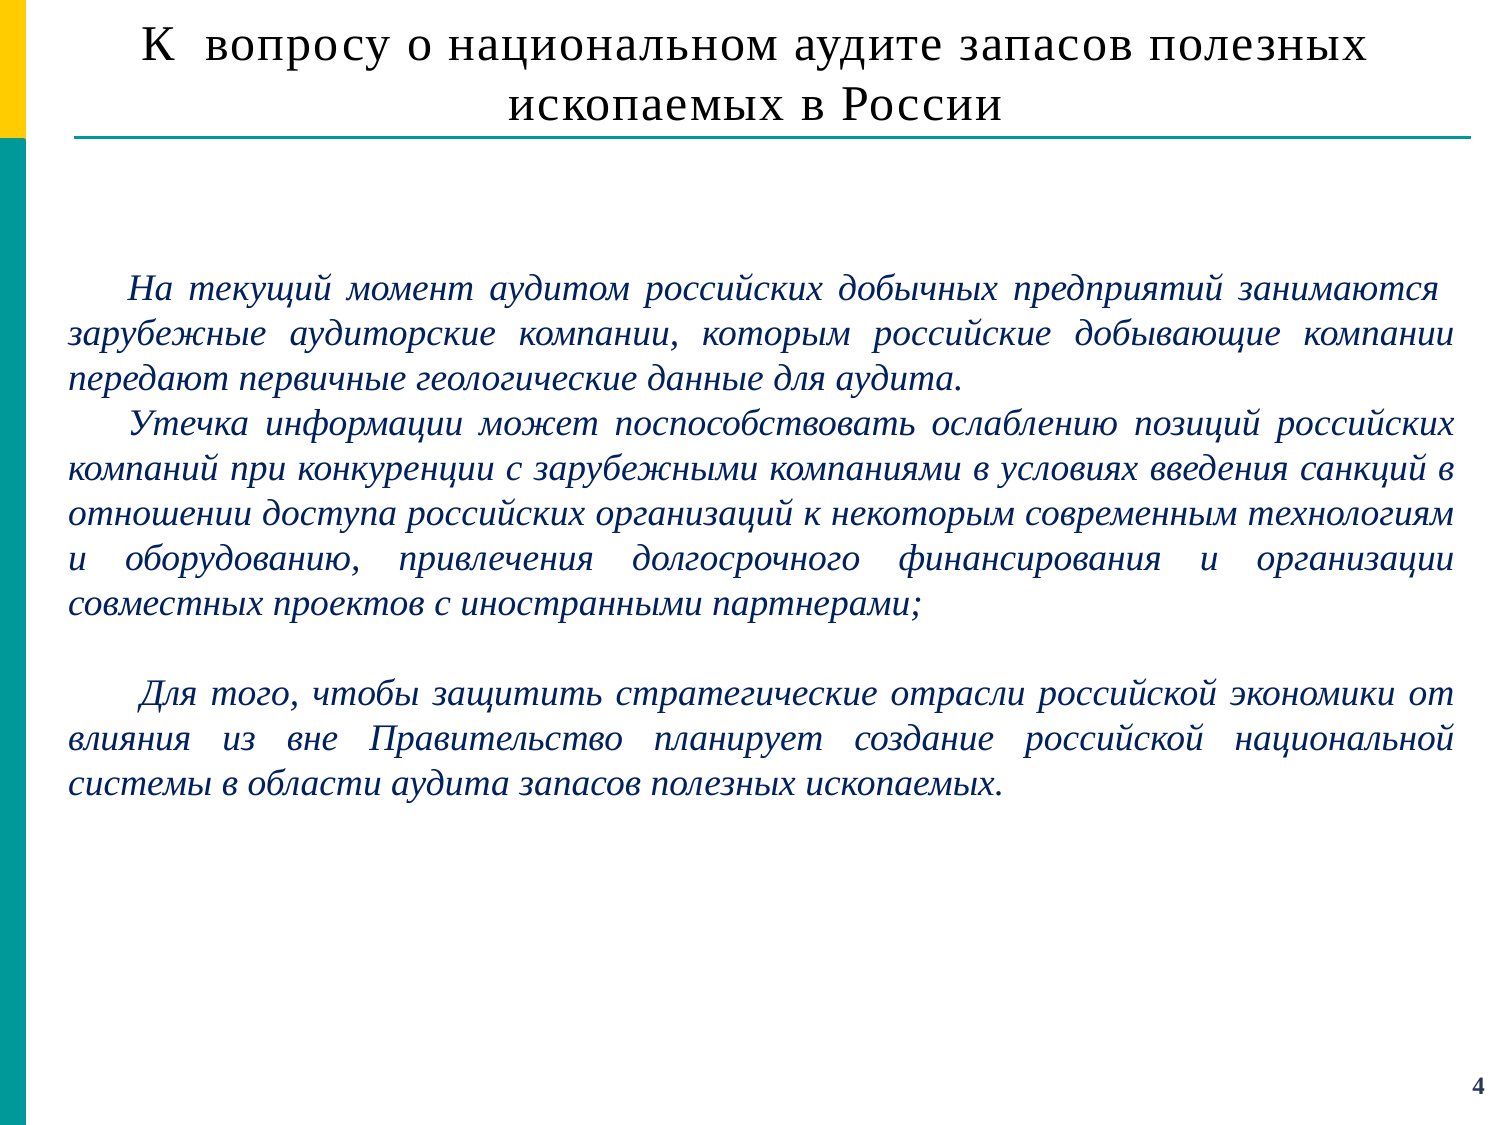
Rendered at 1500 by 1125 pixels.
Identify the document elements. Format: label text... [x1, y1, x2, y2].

title К вопросу о национальном аудите запасов полезных ископаемых в России [29, 0, 1483, 141]
list На текущий момент аудитом российских добычных предприятий занимаются зарубежные аудиторские компании, которым российские добывающие компании передают первичные геологические данные для аудита. Утечка информации может поспособствовать ослаблению позиций российских компаний при конкуренции с зарубежными компаниями в условиях введения санкций в отношении доступа российских организаций к некоторым современным технологиям и оборудованию, привлечения долгосрочного финансирования и организации совместных проектов с иностранными партнерами; Для того, чтобы защитить стратегические отрасли российской экономики от влияния из вне Правительство планирует создание российской национальной системы в области аудита запасов полезных ископаемых. [53, 255, 1471, 846]
slide_number 4 [1374, 1054, 1500, 1115]
